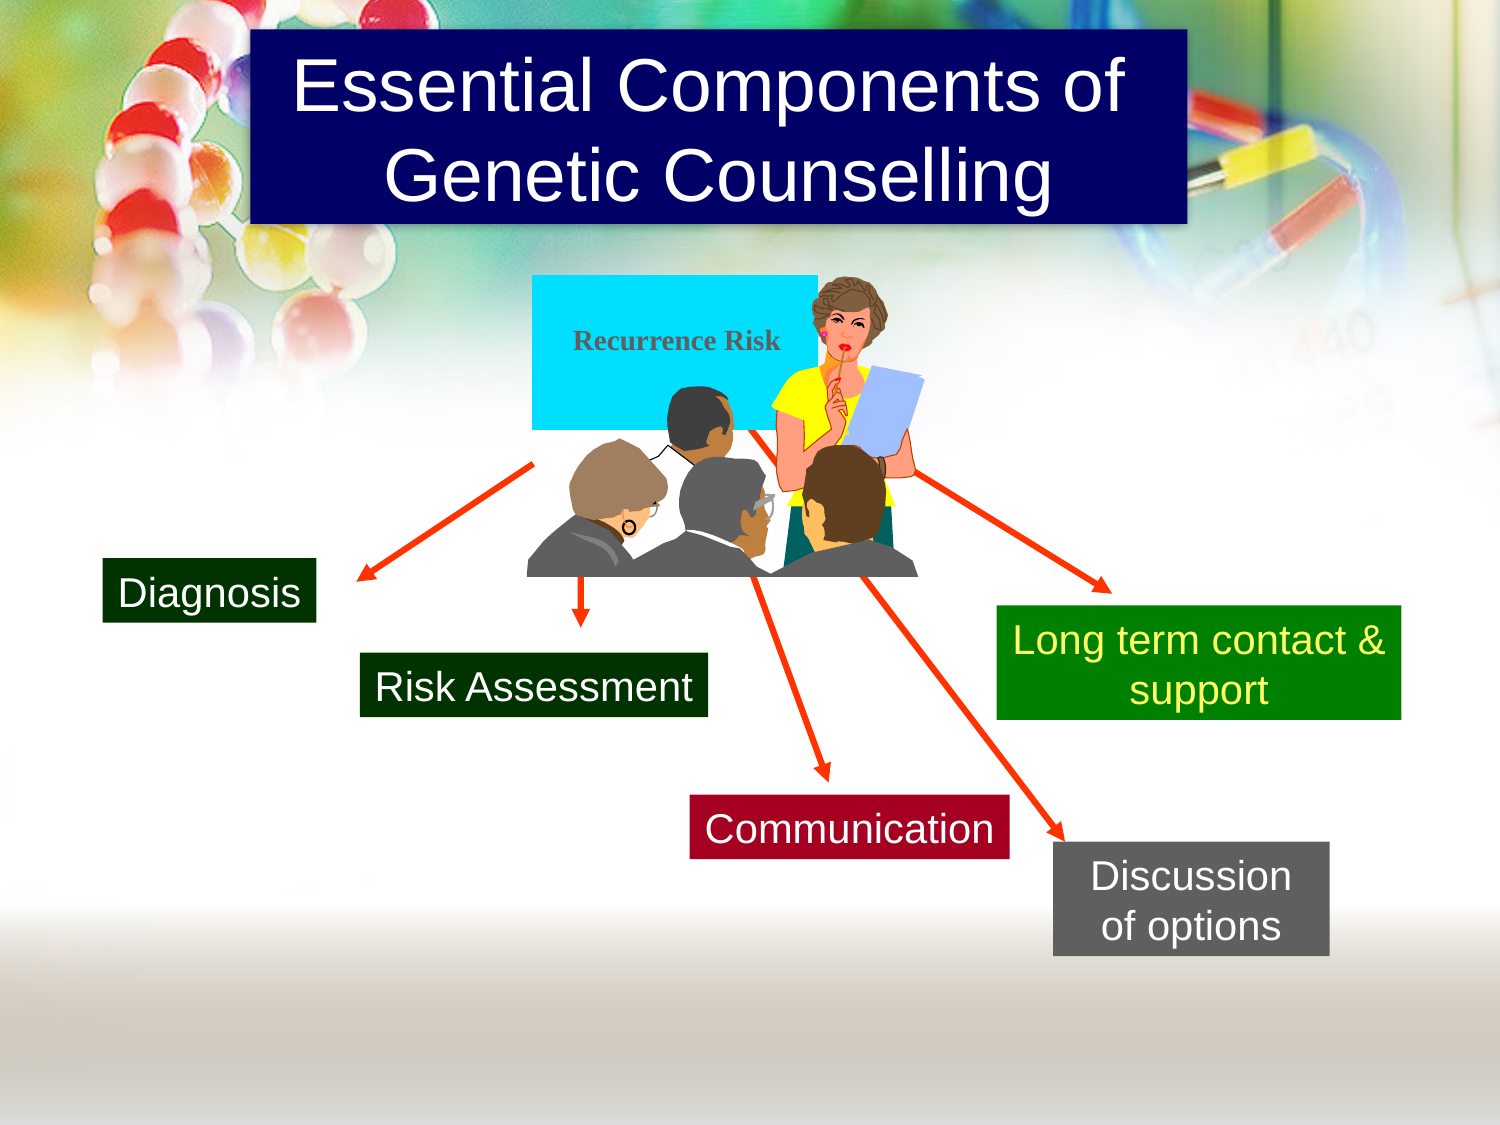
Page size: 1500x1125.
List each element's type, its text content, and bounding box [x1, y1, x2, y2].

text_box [526, 274, 926, 578]
text_box [756, 586, 831, 783]
text_box [574, 586, 587, 628]
text_box Risk Assessment [359, 652, 709, 718]
text_box Essential Components of Genetic Counselling [250, 29, 1188, 224]
text_box Diagnosis [102, 558, 317, 623]
text_box Communication [689, 794, 1010, 860]
text_box Discussion of options [1053, 841, 1330, 957]
text_box [356, 471, 521, 582]
text_box Long term contact & support [996, 605, 1402, 720]
text_box [870, 586, 1066, 842]
text_box [929, 480, 1113, 594]
picture [0, 0, 1500, 936]
